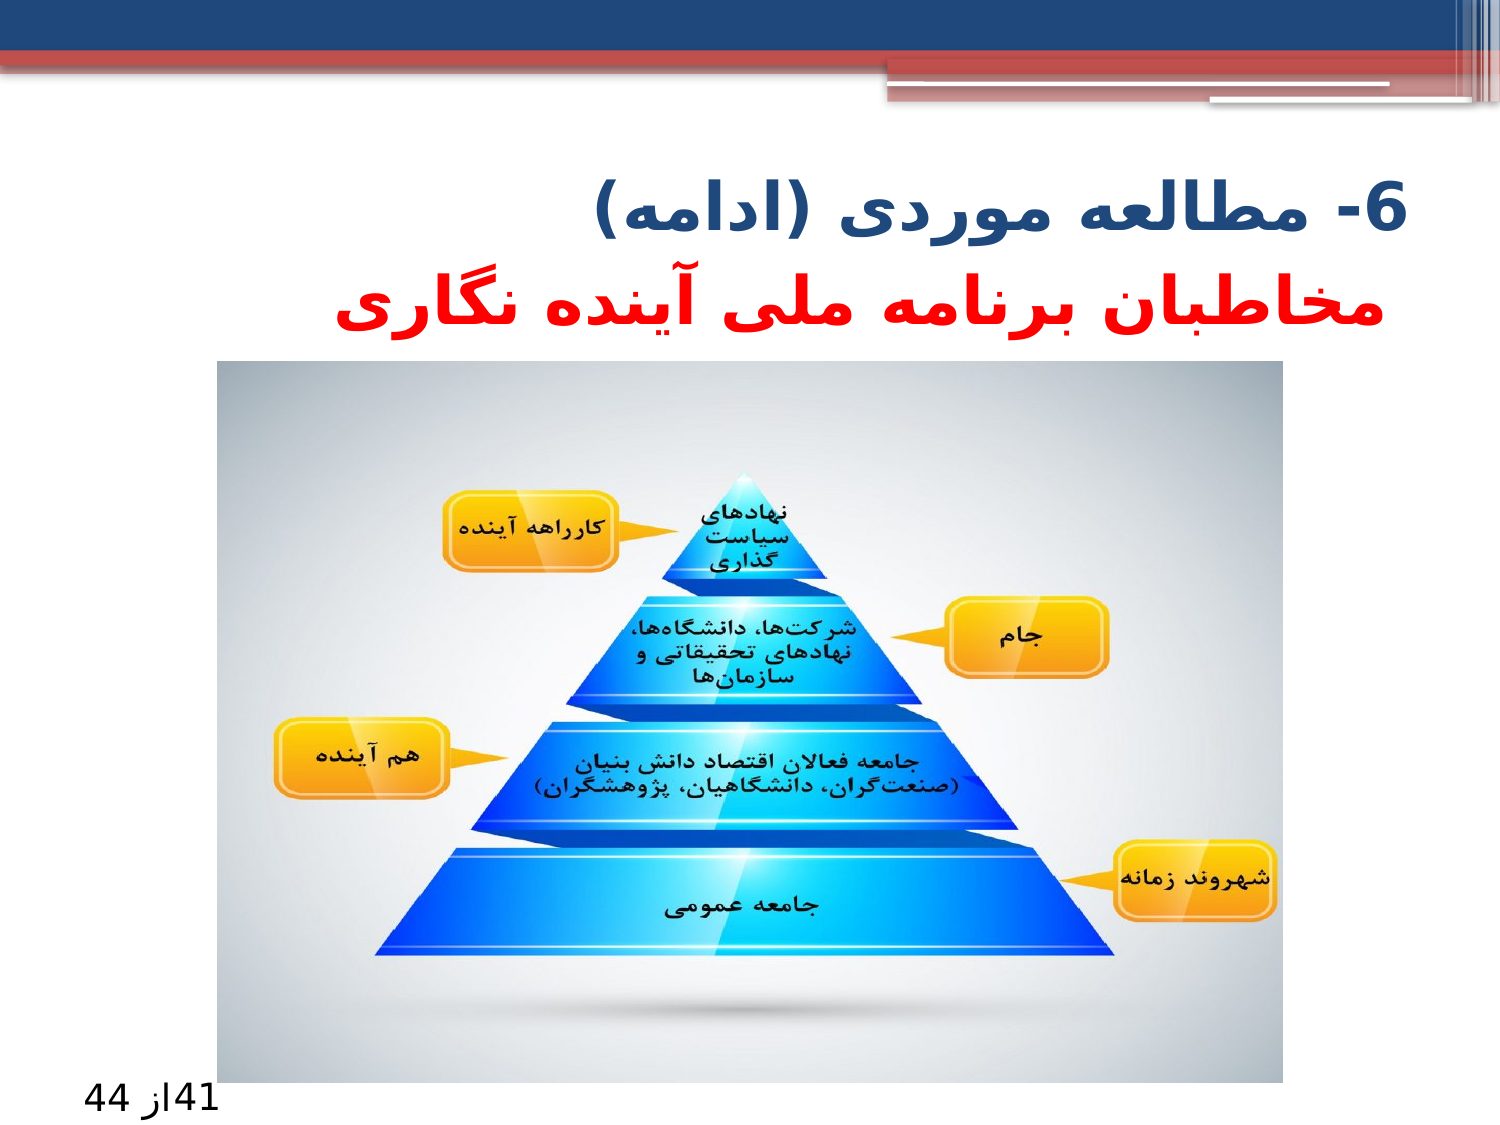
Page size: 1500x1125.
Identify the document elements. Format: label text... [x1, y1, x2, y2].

footer از 44 [46, 1066, 209, 1125]
text_box 6- مطالعه موردی (ادامه) [74, 115, 1425, 291]
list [217, 361, 1283, 1083]
slide_number 41 [134, 1065, 260, 1125]
text_box مخاطبان برنامه ملی آینده نگاری [53, 210, 1403, 386]
